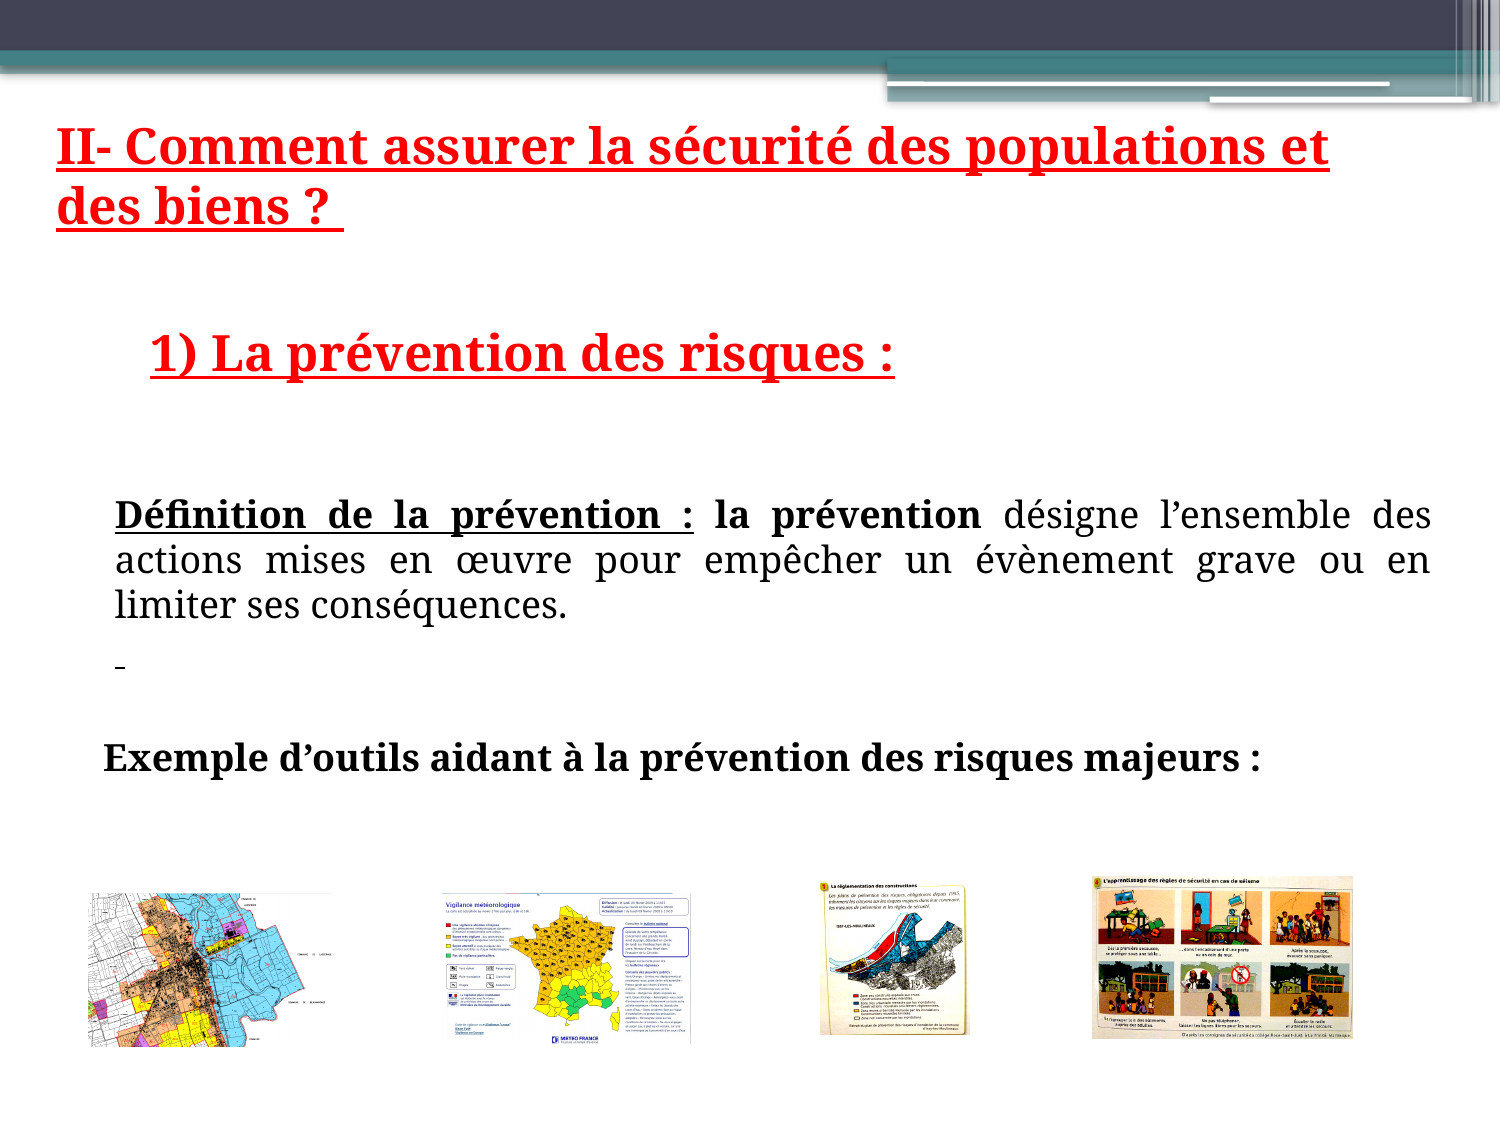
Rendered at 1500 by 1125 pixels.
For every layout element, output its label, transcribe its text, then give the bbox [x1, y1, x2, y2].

text_box Exemple d’outils aidant à la prévention des risques majeurs : [88, 726, 1317, 787]
picture [1092, 876, 1353, 1039]
text_box II- Comment assurer la sécurité des populations et des biens ? [41, 107, 1353, 242]
picture [88, 892, 332, 1047]
picture [442, 892, 692, 1045]
text_box 1) La prévention des risques : [135, 314, 1270, 390]
text_box Définition de la prévention : la prévention désigne l’ensemble des actions mises en œuvre pour empêcher un évènement grave ou en limiter ses conséquences. [100, 483, 1447, 679]
picture [820, 881, 970, 1036]
